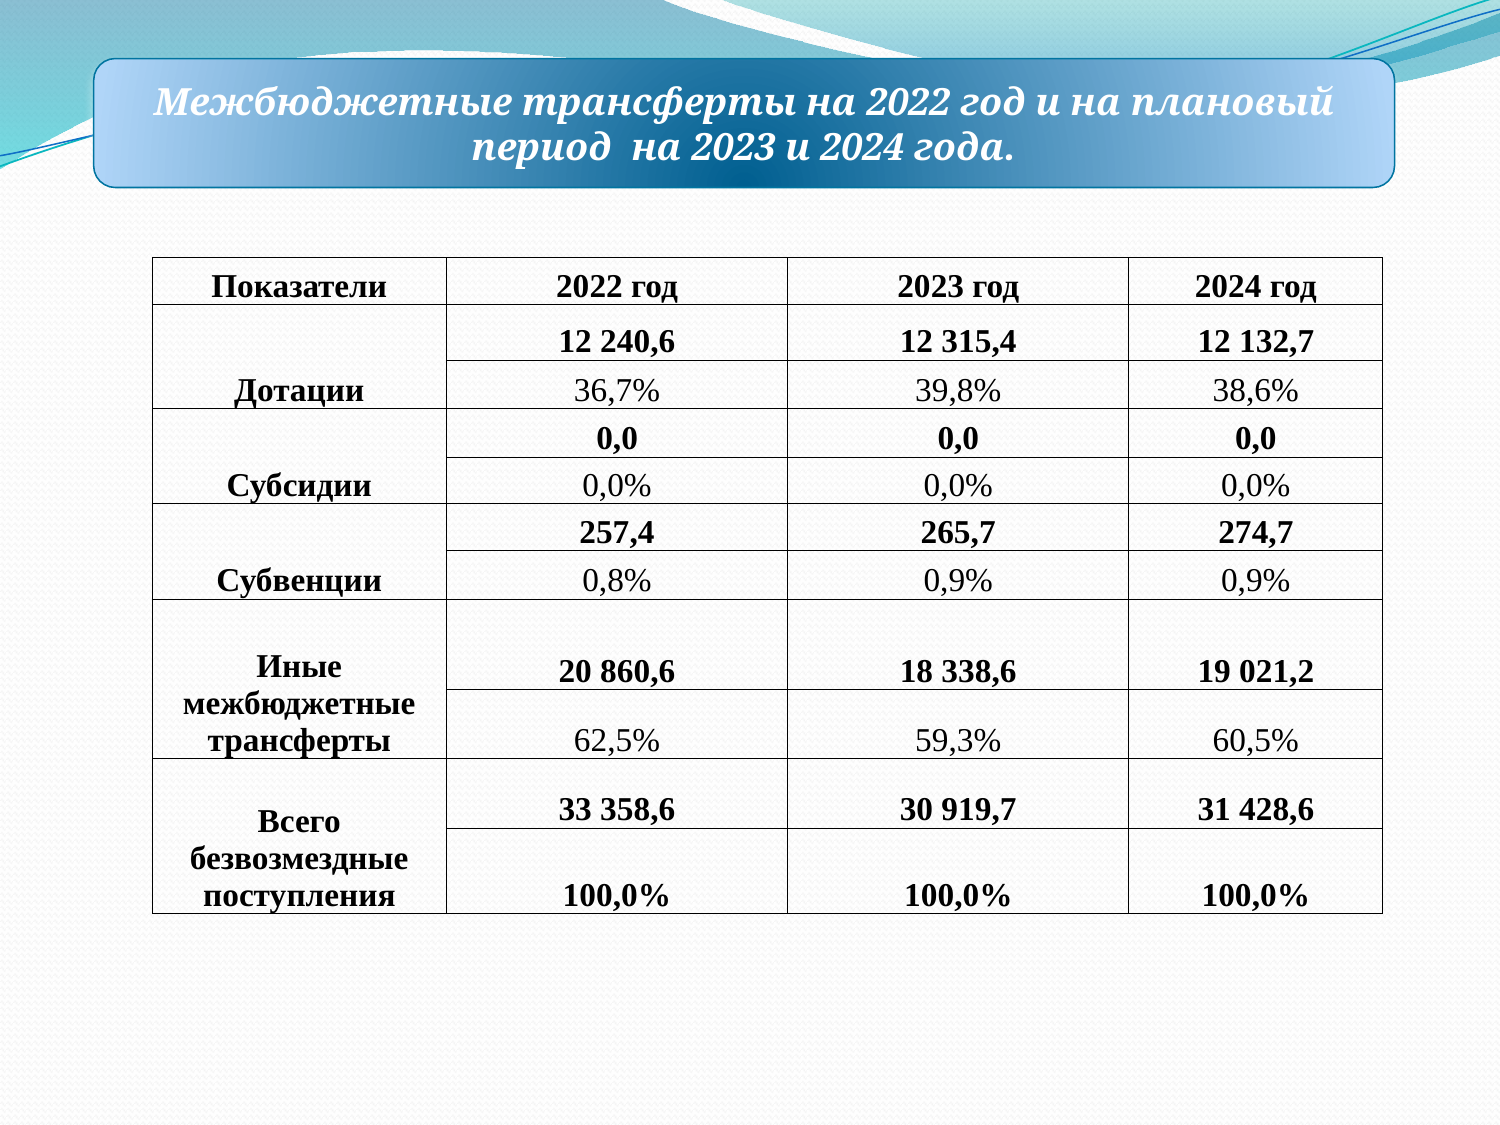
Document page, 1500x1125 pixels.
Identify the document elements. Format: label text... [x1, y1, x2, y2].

table_cell 0,0% [788, 458, 1128, 503]
table_cell 100,0% [788, 829, 1128, 913]
table_cell 33 358,6 [447, 759, 787, 828]
table_cell 20 860,6 [447, 600, 787, 689]
table_cell Дотации [153, 305, 446, 408]
table_cell 0,9% [1129, 551, 1382, 599]
table_cell 265,7 [788, 504, 1128, 550]
table_cell 0,0% [1129, 458, 1382, 503]
table_cell 0,9% [788, 551, 1128, 599]
table_cell Субсидии [153, 409, 446, 503]
table_cell 0,0 [1129, 409, 1382, 457]
table_header 2022 год [447, 258, 787, 304]
table_cell 31 428,6 [1129, 759, 1382, 828]
table_cell 12 240,6 [447, 305, 787, 360]
table_cell 39,8% [788, 361, 1128, 408]
table_cell 30 919,7 [788, 759, 1128, 828]
table_cell 12 315,4 [788, 305, 1128, 360]
table_cell Субвенции [153, 504, 446, 599]
table_cell 19 021,2 [1129, 600, 1382, 689]
table_cell Иные межбюджетные трансферты [153, 600, 446, 758]
table_header 2023 год [788, 258, 1128, 304]
table_cell 36,7% [447, 361, 787, 408]
text_box Межбюджетные трансферты на 2022 год и на плановый период на 2023 и 2024 года. [92, 57, 1396, 189]
table_cell 12 132,7 [1129, 305, 1382, 360]
table_cell Всего безвозмездные поступления [153, 759, 446, 913]
table_cell 100,0% [447, 829, 787, 913]
table_cell 60,5% [1129, 690, 1382, 758]
table_cell 0,0 [788, 409, 1128, 457]
table_cell 38,6% [1129, 361, 1382, 408]
table_cell 257,4 [447, 504, 787, 550]
table_cell 274,7 [1129, 504, 1382, 550]
table_cell 18 338,6 [788, 600, 1128, 689]
table_header 2024 год [1129, 258, 1382, 304]
table_cell 0,0% [447, 458, 787, 503]
table_header Показатели [153, 258, 446, 304]
table_cell 100,0% [1129, 829, 1382, 913]
table_cell 62,5% [447, 690, 787, 758]
table_cell 0,0 [447, 409, 787, 457]
table_cell 59,3% [788, 690, 1128, 758]
table_cell 0,8% [447, 551, 787, 599]
